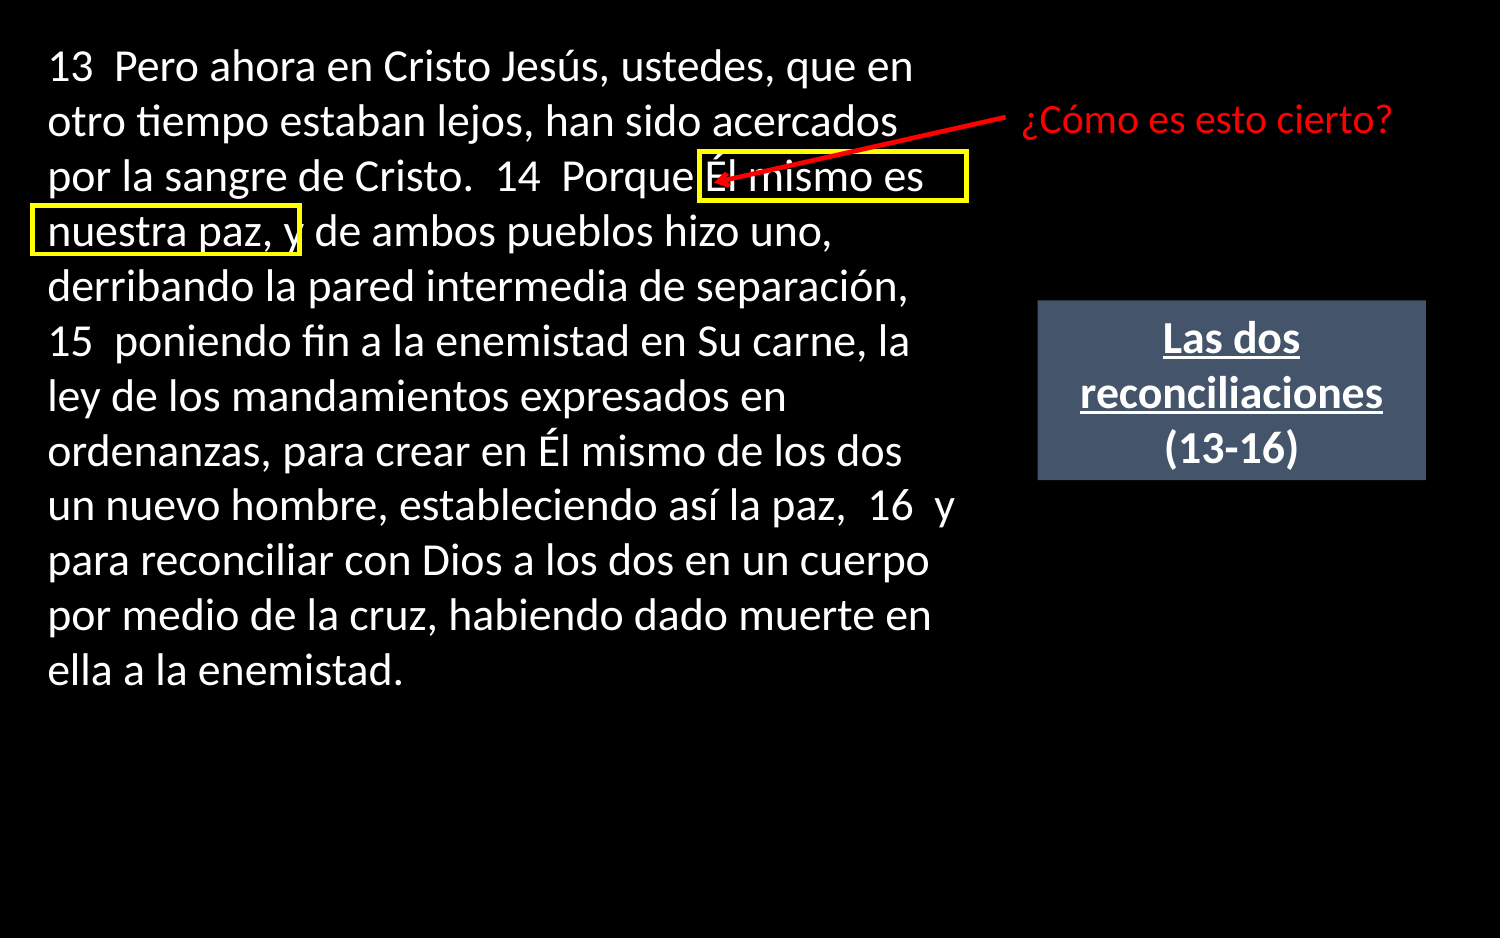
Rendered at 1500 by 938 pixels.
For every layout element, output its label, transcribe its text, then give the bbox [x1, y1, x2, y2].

text_box [698, 151, 967, 202]
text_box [714, 117, 1006, 183]
text_box ¿Cómo es esto cierto? [1005, 84, 1442, 150]
text_box Las dos reconciliaciones (13-16) [1037, 300, 1426, 481]
text_box [31, 204, 301, 255]
text_box 13 Pero ahora en Cristo Jesús, ustedes, que en otro tiempo estaban lejos, han sido acercados por la sangre de Cristo. 14 Porque Él mismo es nuestra paz, y de ambos pueblos hizo uno, derribando la pared intermedia de separación, 15 poniendo fin a la enemistad en Su carne, la ley de los mandamientos expresados en ordenanzas, para crear en Él mismo de los dos un nuevo hombre, estableciendo así la paz, 16 y para reconciliar con Dios a los dos en un cuerpo por medio de la cruz, habiendo dado muerte en ella a la enemistad. [32, 27, 974, 763]
